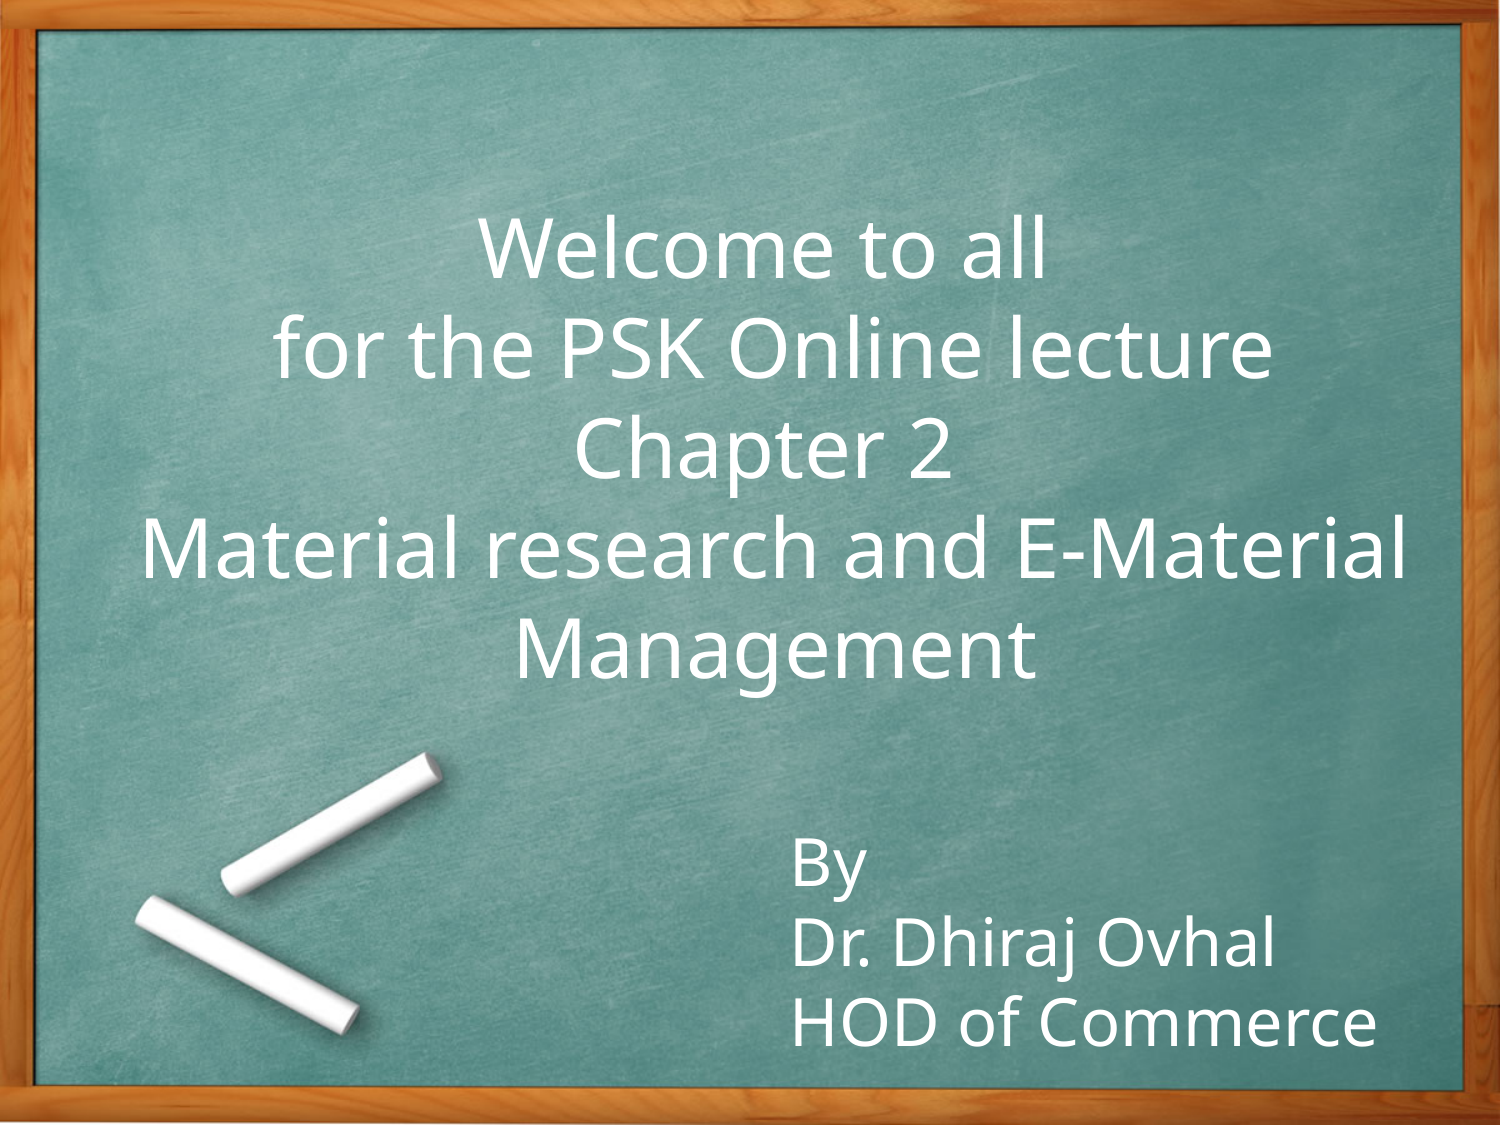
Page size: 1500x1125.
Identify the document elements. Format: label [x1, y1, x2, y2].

list [0, 0, 1500, 1125]
